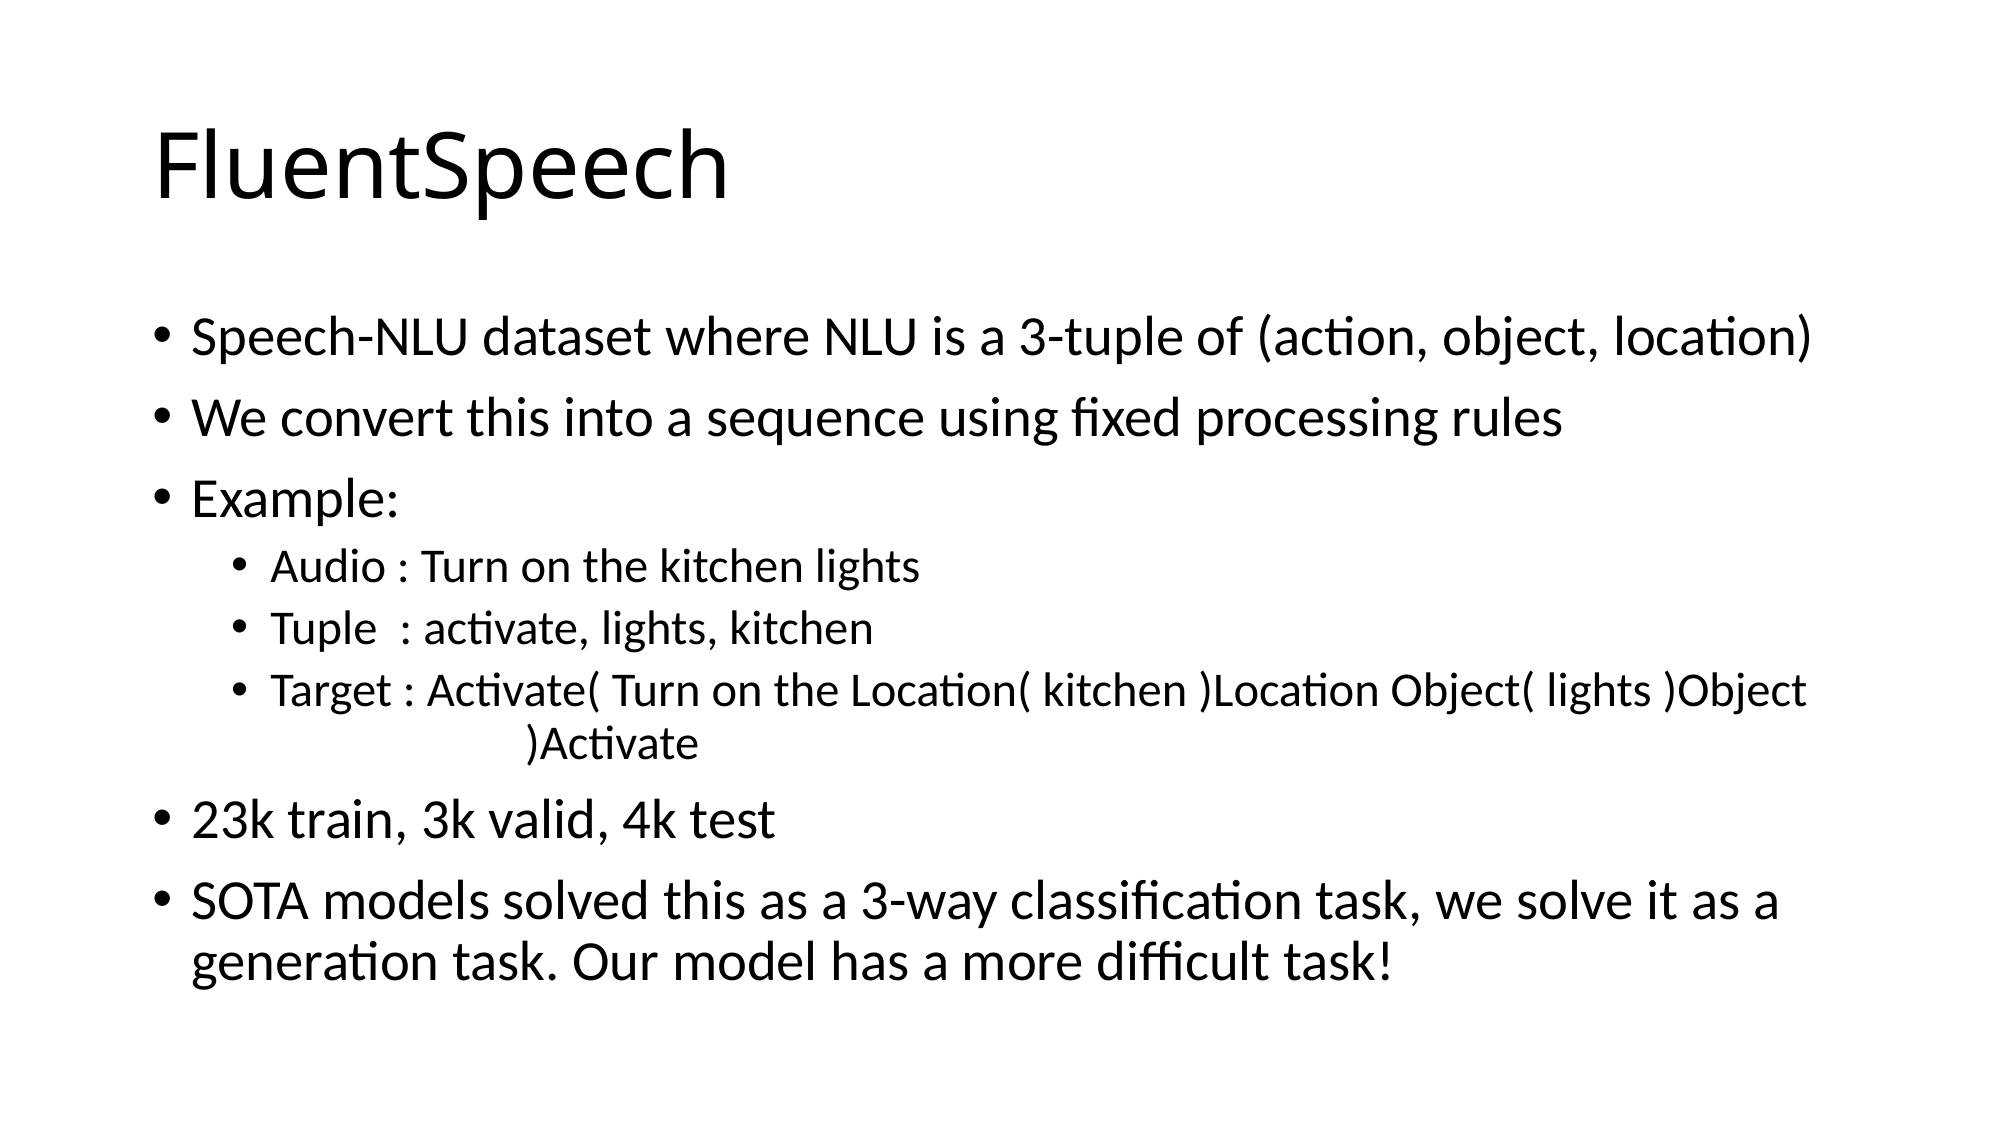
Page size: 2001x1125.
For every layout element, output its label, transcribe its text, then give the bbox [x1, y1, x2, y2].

list Speech-NLU dataset where NLU is a 3-tuple of (action, object, location) We convert this into a sequence using fixed processing rules Example: Audio : Turn on the kitchen lights Tuple : activate, lights, kitchen Target : Activate( Turn on the Location( kitchen )Location Object( lights )Object )Activate 23k train, 3k valid, 4k test SOTA models solved this as a 3-way classification task, we solve it as a generation task. Our model has a more difficult task! [137, 299, 1863, 1014]
title FluentSpeech [137, 59, 1863, 278]
